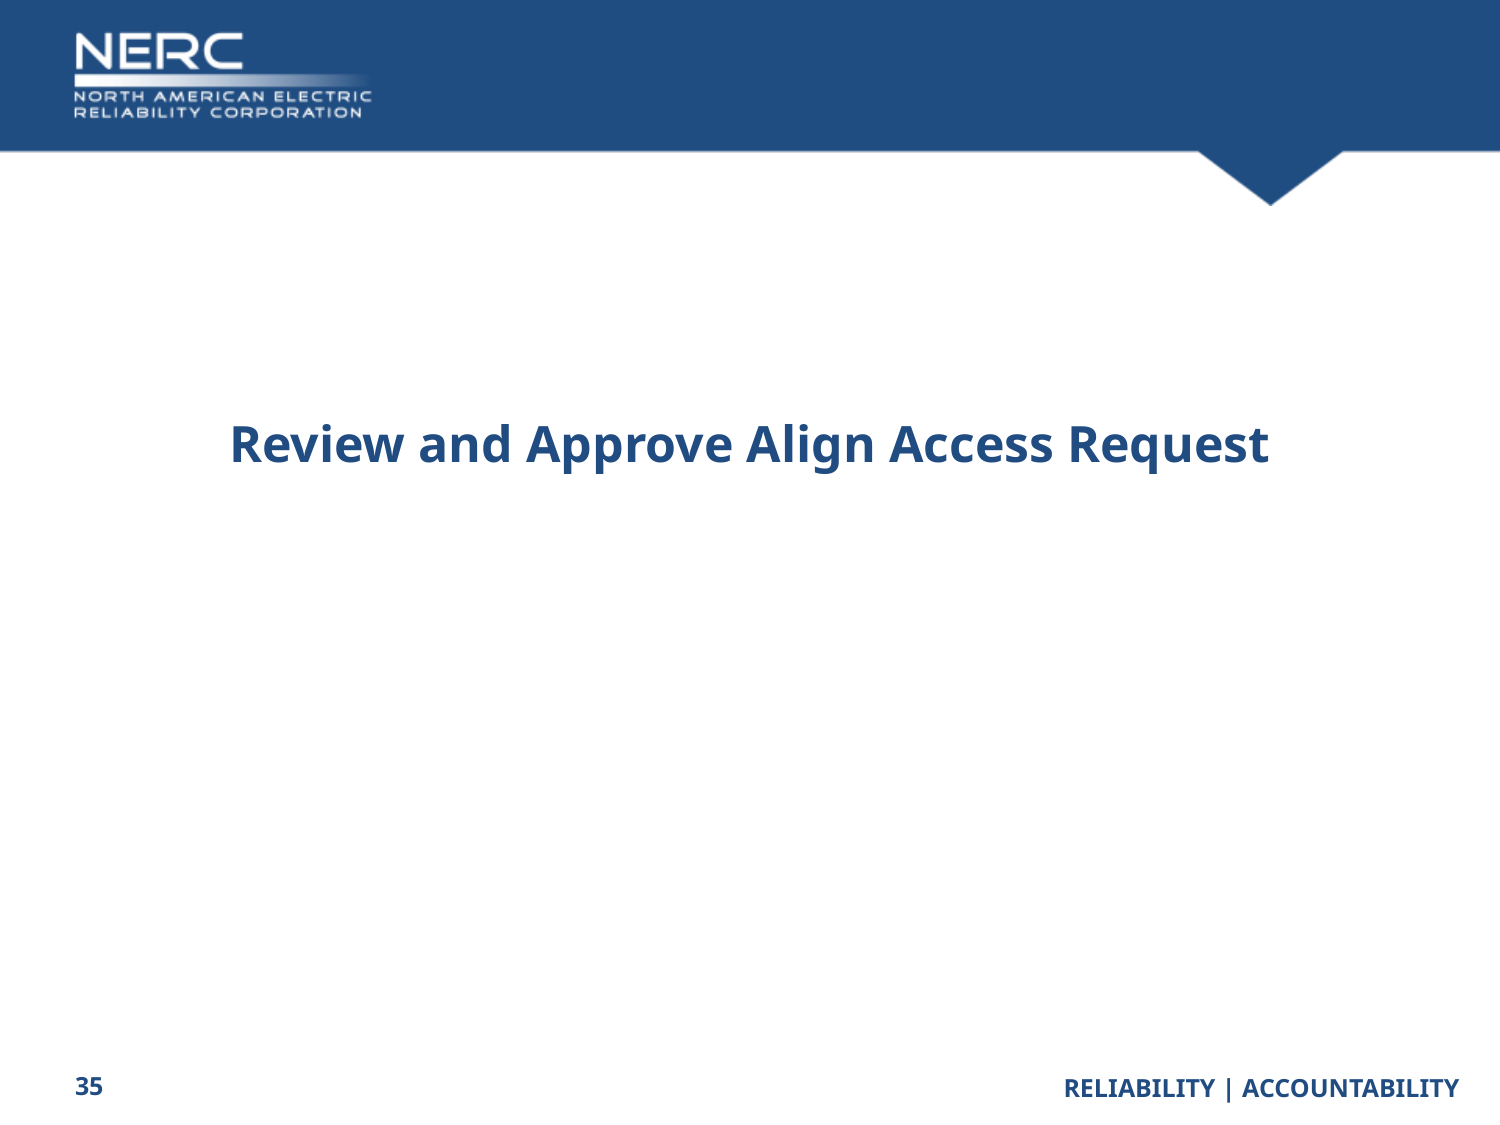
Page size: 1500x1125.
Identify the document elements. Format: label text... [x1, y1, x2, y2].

title Review and Approve Align Access Request [68, 404, 1432, 738]
picture [0, 0, 1500, 206]
